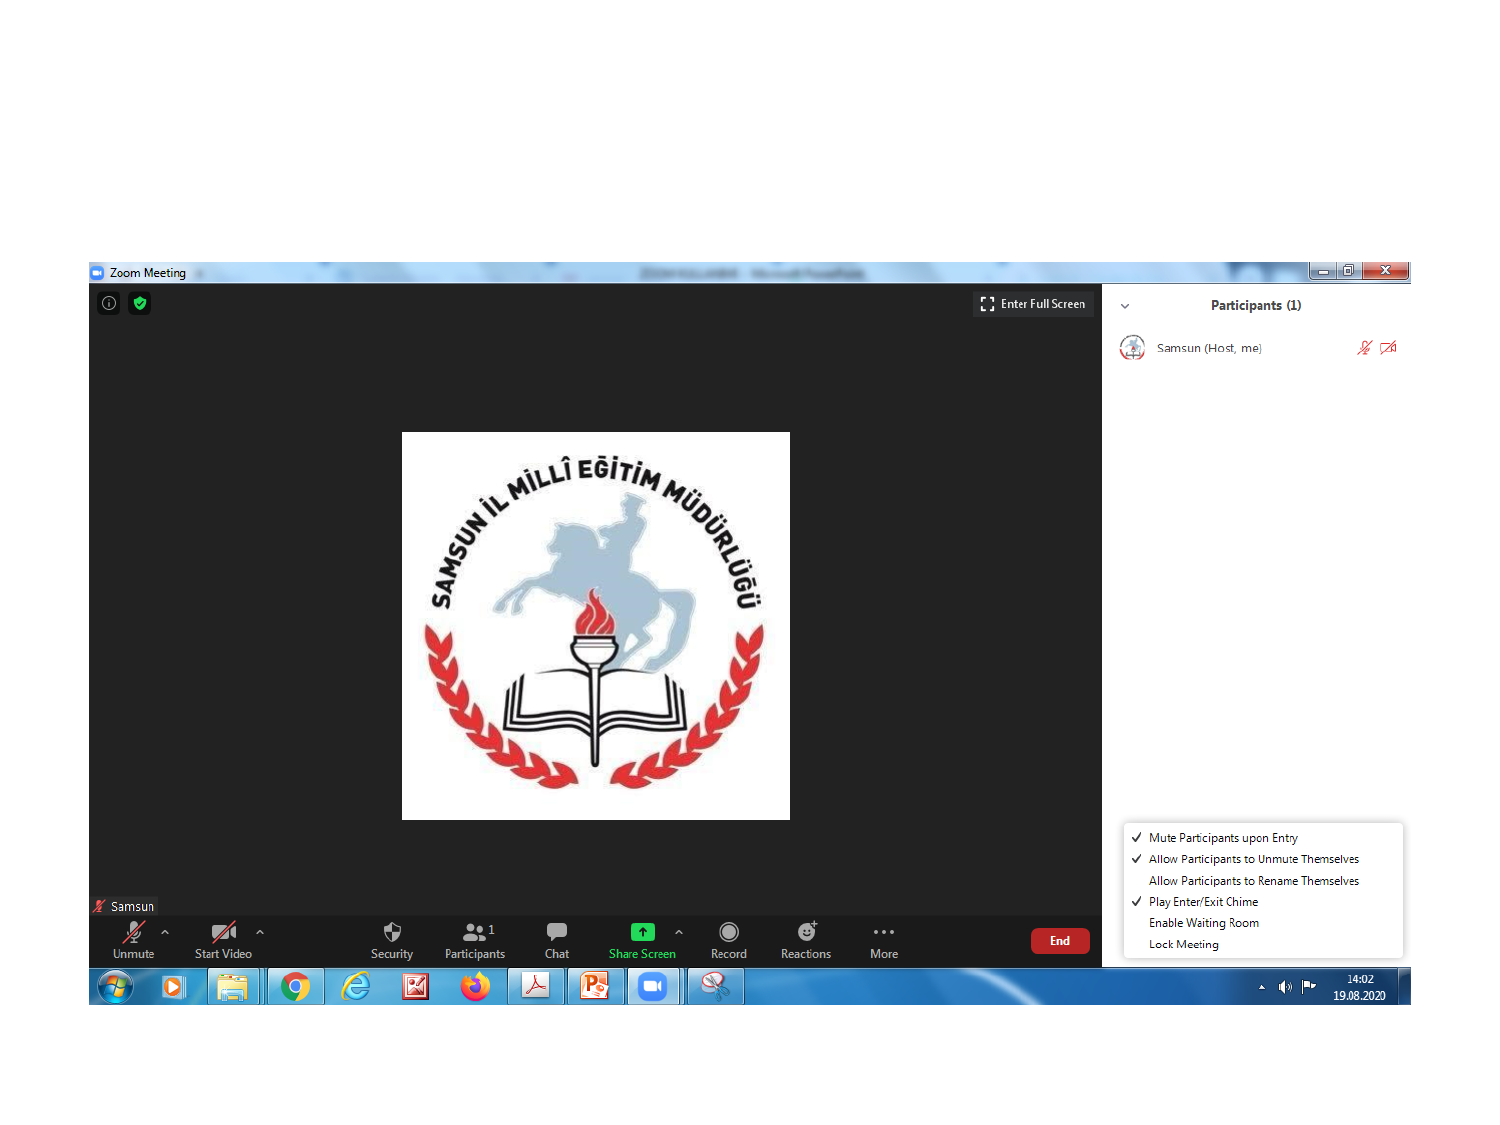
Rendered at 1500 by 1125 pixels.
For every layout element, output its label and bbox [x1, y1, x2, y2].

list [89, 262, 1411, 1006]
